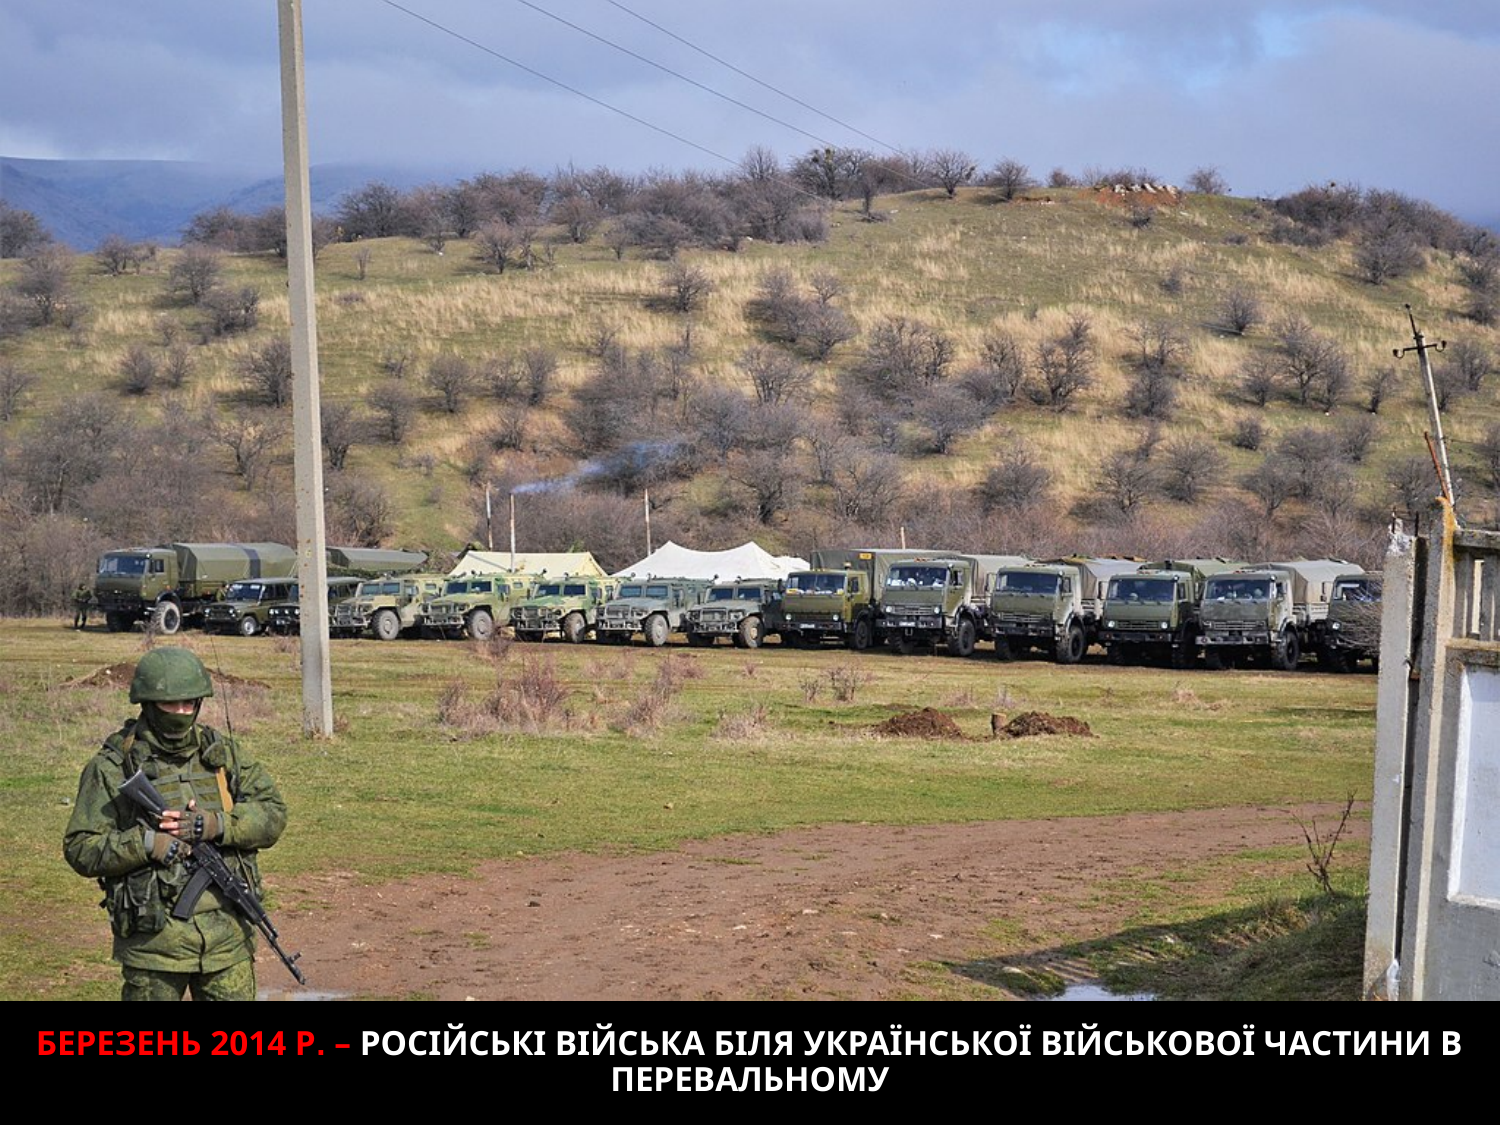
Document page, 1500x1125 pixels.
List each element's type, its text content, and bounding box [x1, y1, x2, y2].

title БЕРЕЗЕНЬ 2014 Р. – РОСІЙСЬКІ ВІЙСЬКА БІЛЯ УКРАЇНСЬКОЇ ВІЙСЬКОВОЇ ЧАСТИНИ В ПЕРЕВАЛЬНОМУ [0, 1014, 1500, 1125]
picture [0, 0, 1500, 1001]
